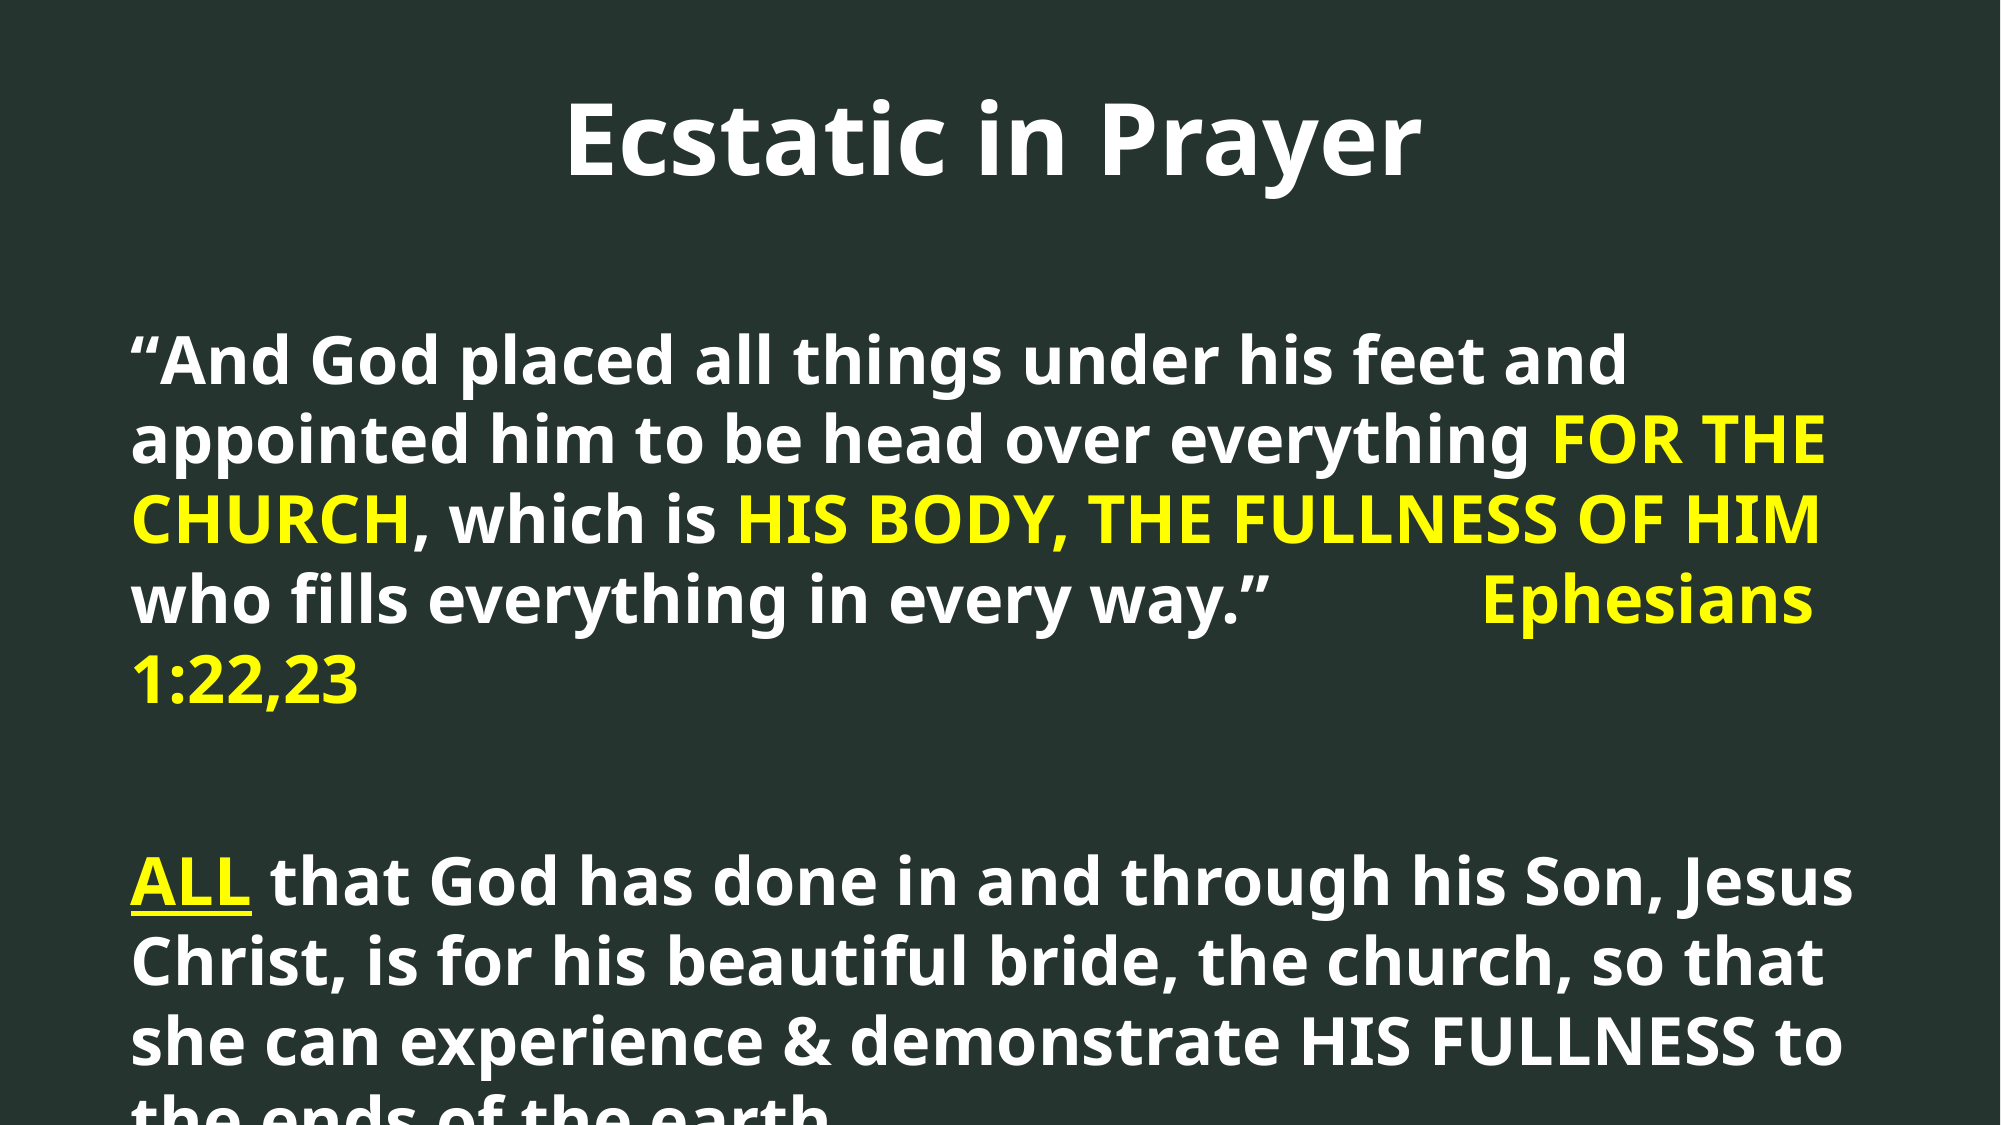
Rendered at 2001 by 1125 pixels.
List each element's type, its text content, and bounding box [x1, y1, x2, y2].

picture [0, 0, 2001, 1125]
list Ecstatic in Prayer “And God placed all things under his feet and appointed him to be head over everything FOR THE CHURCH, which is HIS BODY, THE FULLNESS OF HIM who fills everything in every way.” Ephesians 1:22,23 ALL that God has done in and through his Son, Jesus Christ, is for his beautiful bride, the church, so that she can experience & demonstrate HIS FULLNESS to the ends of the earth. [115, 68, 1873, 1014]
